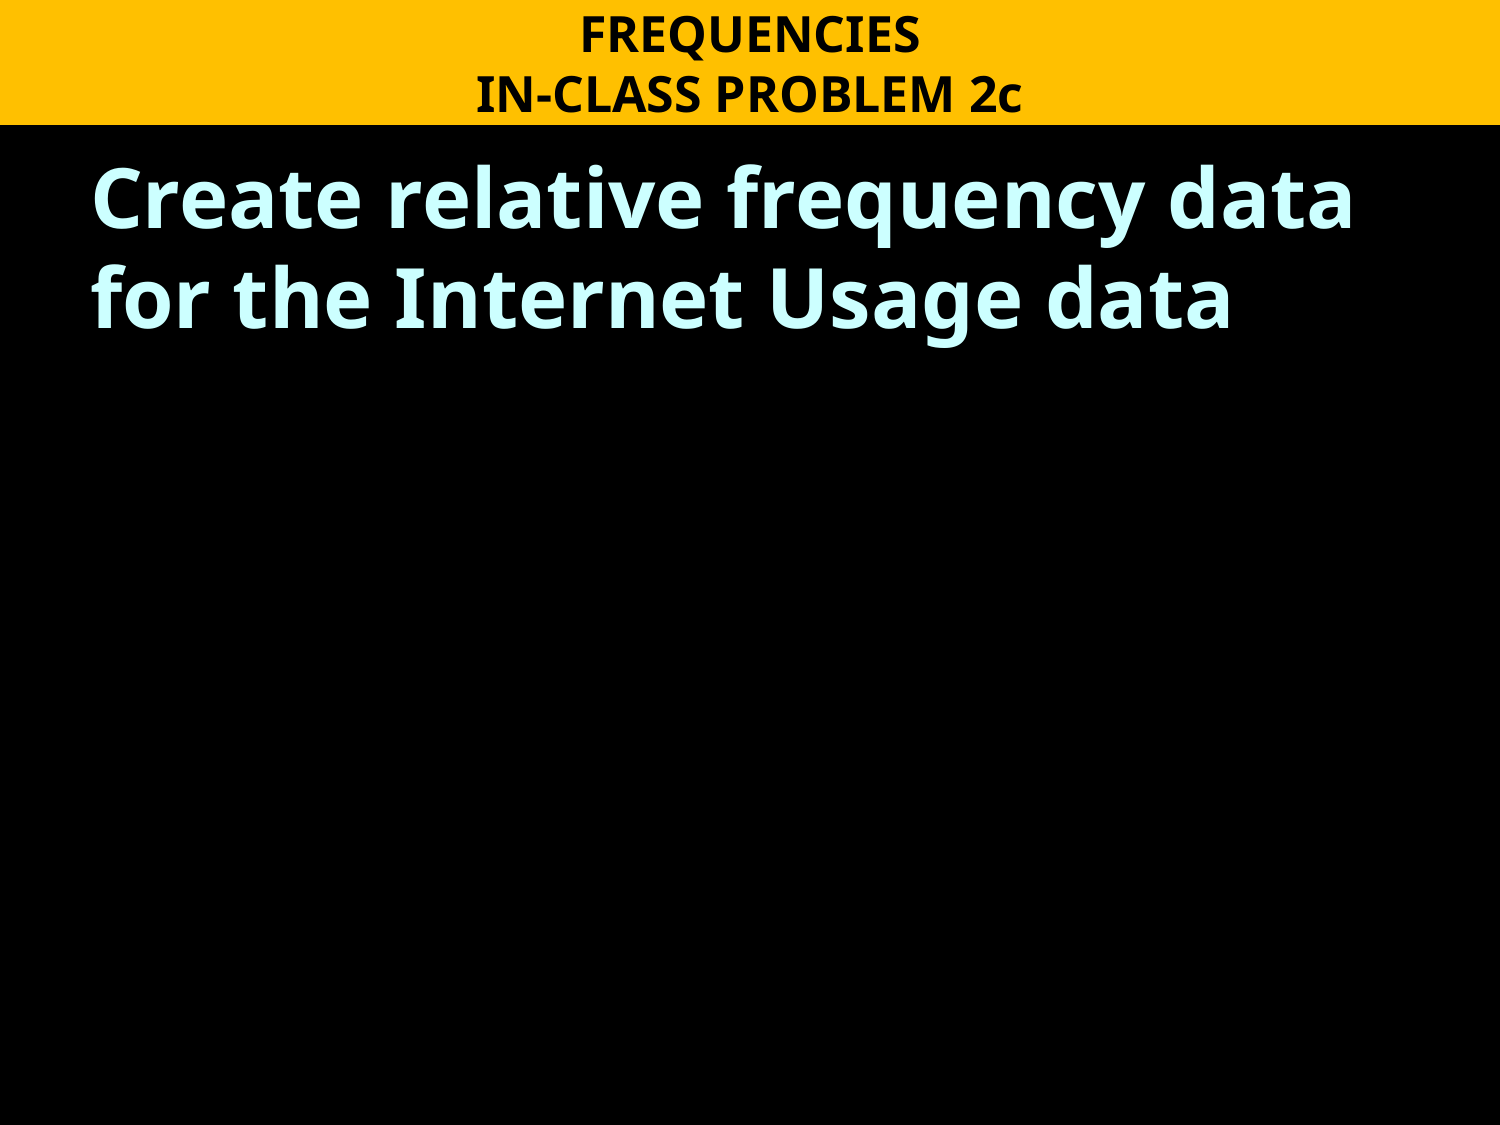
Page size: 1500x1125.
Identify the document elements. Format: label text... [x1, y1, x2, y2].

list Create relative frequency data for the Internet Usage data [75, 137, 1425, 900]
text_box FREQUENCIES IN-CLASS PROBLEM 2c [0, 0, 1500, 125]
